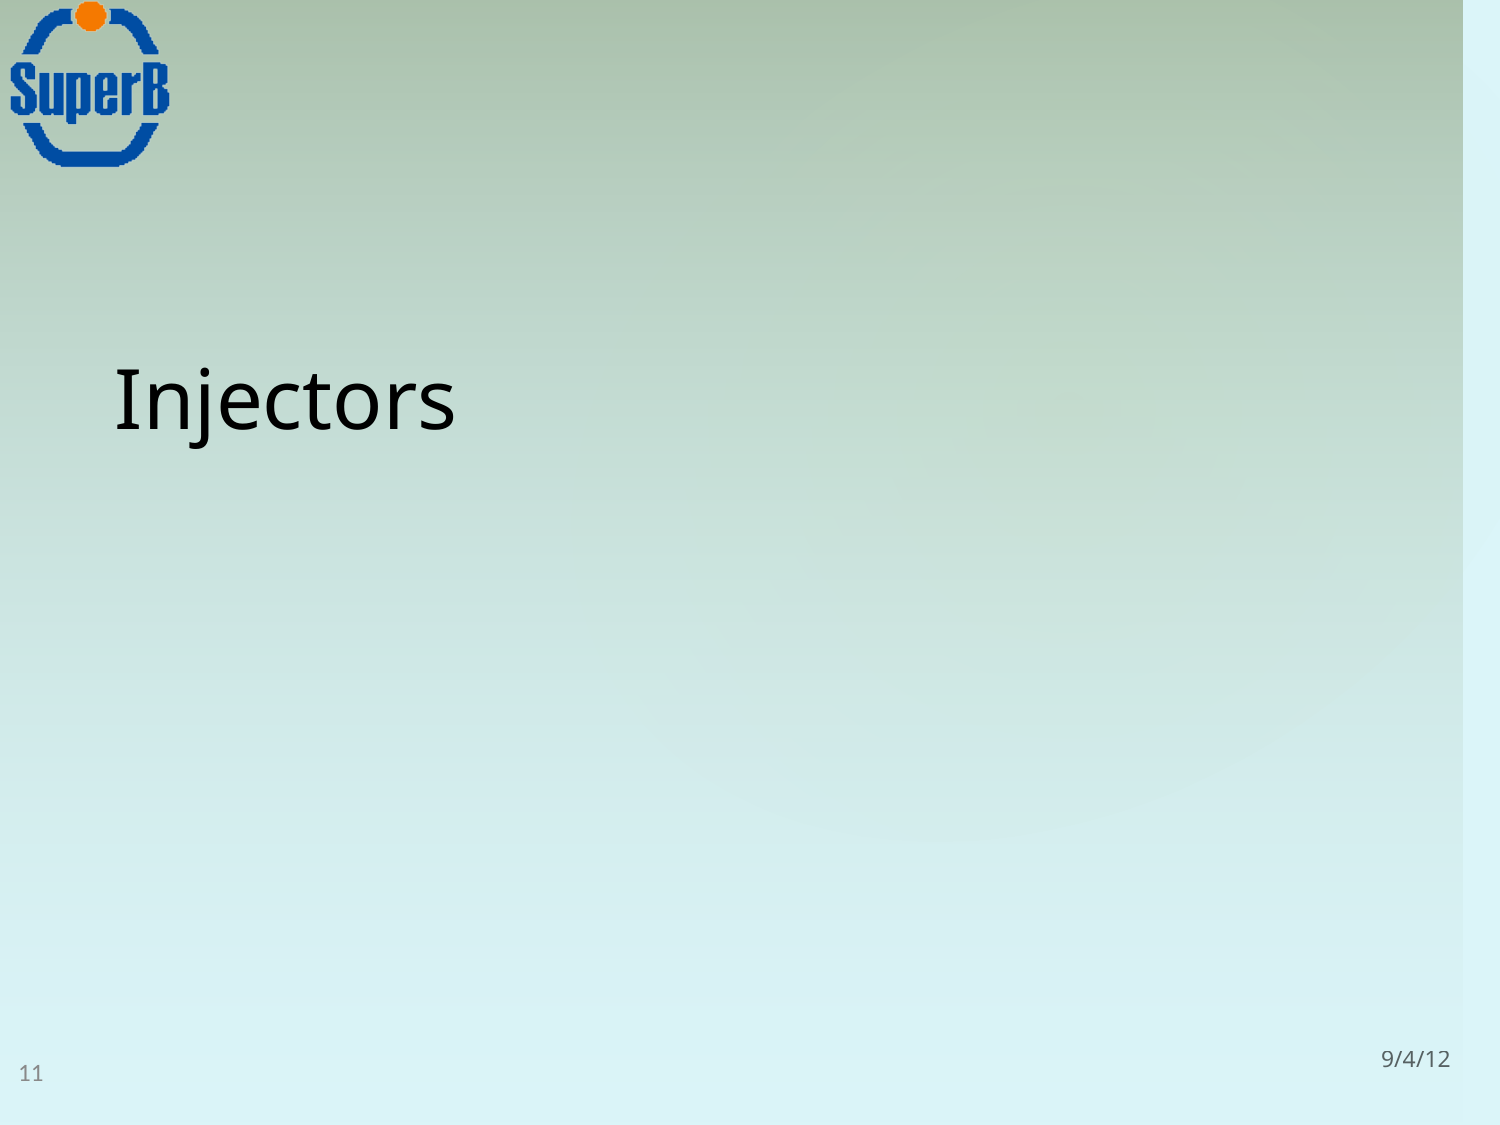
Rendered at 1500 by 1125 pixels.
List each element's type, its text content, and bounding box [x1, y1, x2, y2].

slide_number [1116, 1037, 1466, 1098]
title Injectors [99, 212, 1375, 454]
picture [0, 0, 179, 173]
slide_number 11 [3, 1037, 354, 1088]
